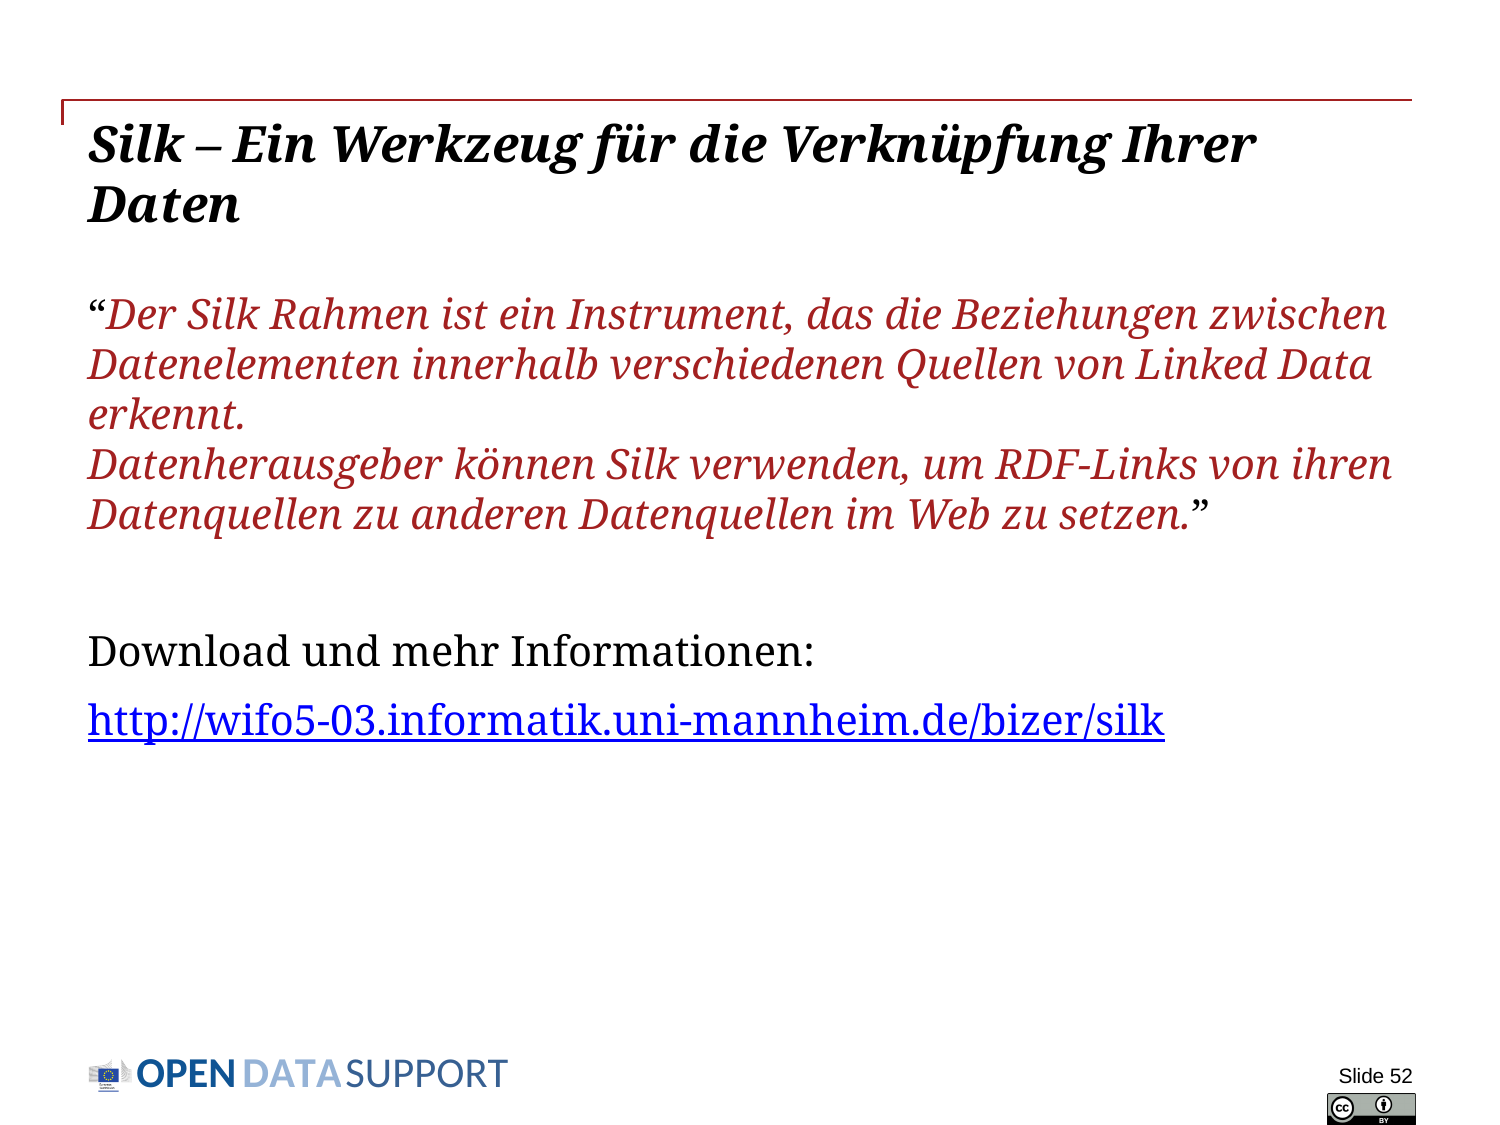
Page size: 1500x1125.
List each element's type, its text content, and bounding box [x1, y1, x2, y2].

picture [1327, 1093, 1416, 1125]
list “Der Silk Rahmen ist ein Instrument, das die Beziehungen zwischen Datenelementen innerhalb verschiedenen Quellen von Linked Data erkennt. Datenherausgeber können Silk verwenden, um RDF-Links von ihren Datenquellen zu anderen Datenquellen im Web zu setzen.” Download und mehr Informationen: http://wifo5-03.informatik.uni-mannheim.de/bizer/silk [87, 287, 1413, 1013]
slide_number Slide 52 [1162, 1062, 1413, 1088]
title Silk – Ein Werkzeug für die Verknüpfung Ihrer Daten [88, 112, 1413, 263]
